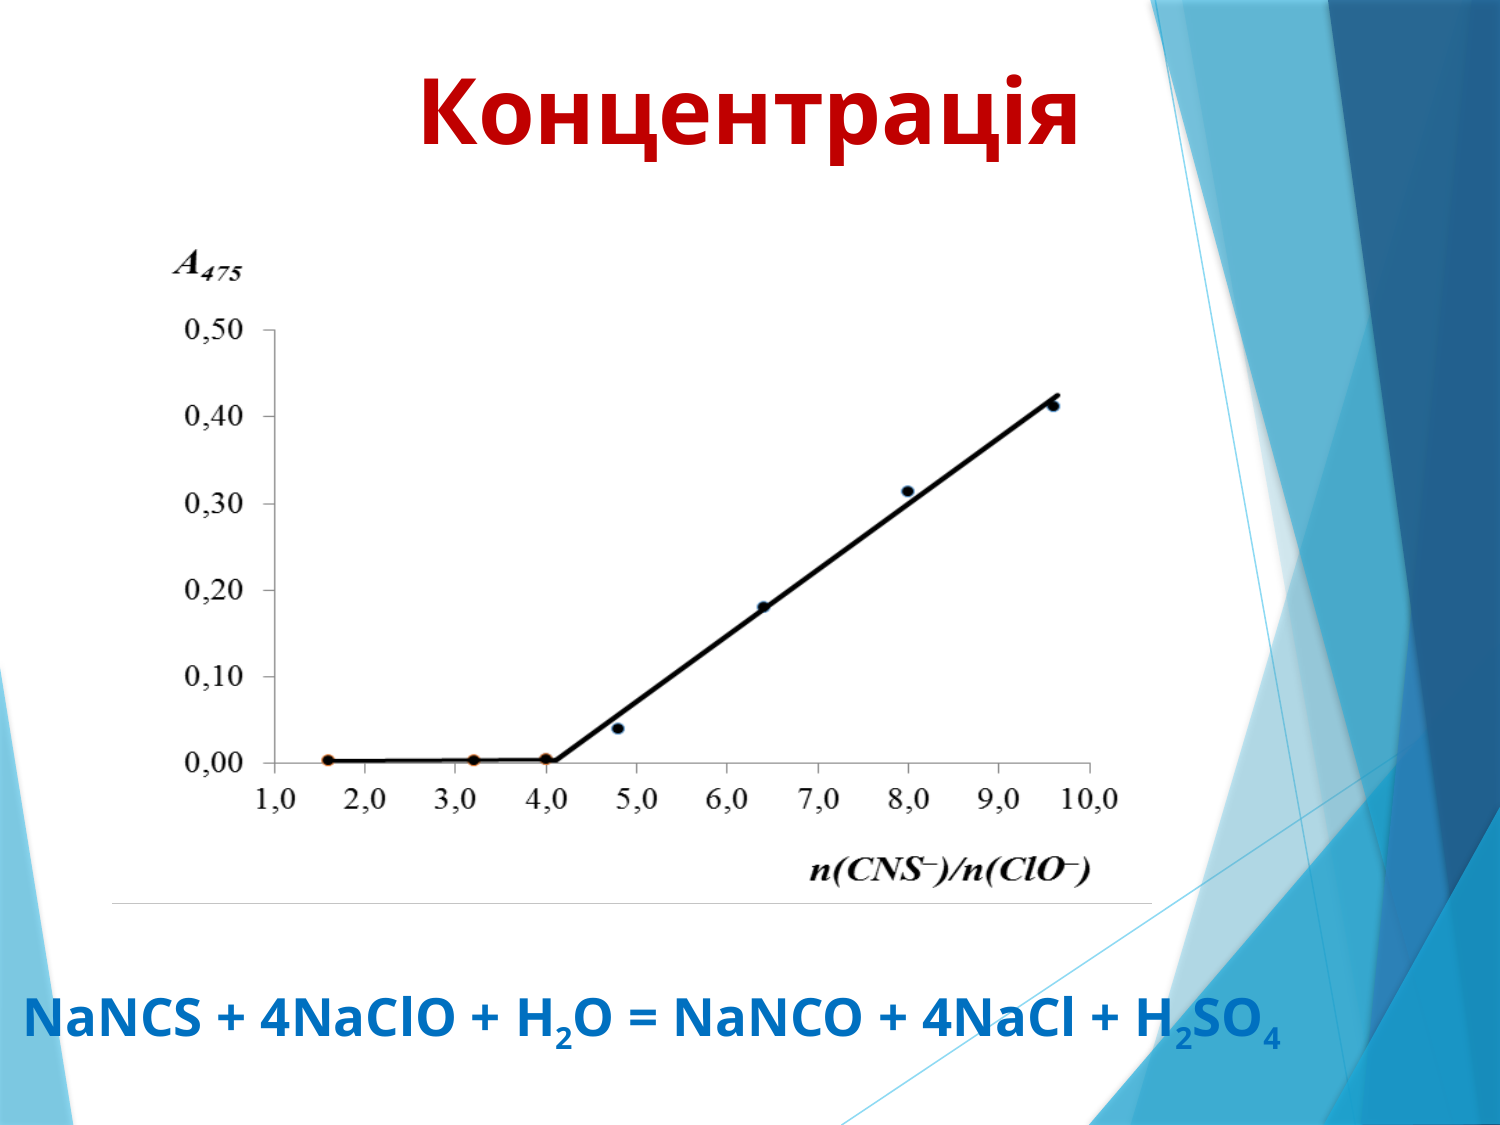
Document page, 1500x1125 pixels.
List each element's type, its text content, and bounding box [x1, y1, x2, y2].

title Концентрація [75, 45, 1425, 209]
list NaNСS + 4NaClO + H2O = NaNCO + 4NaCl + H2SО4 [0, 975, 1483, 1106]
picture [111, 231, 1153, 906]
